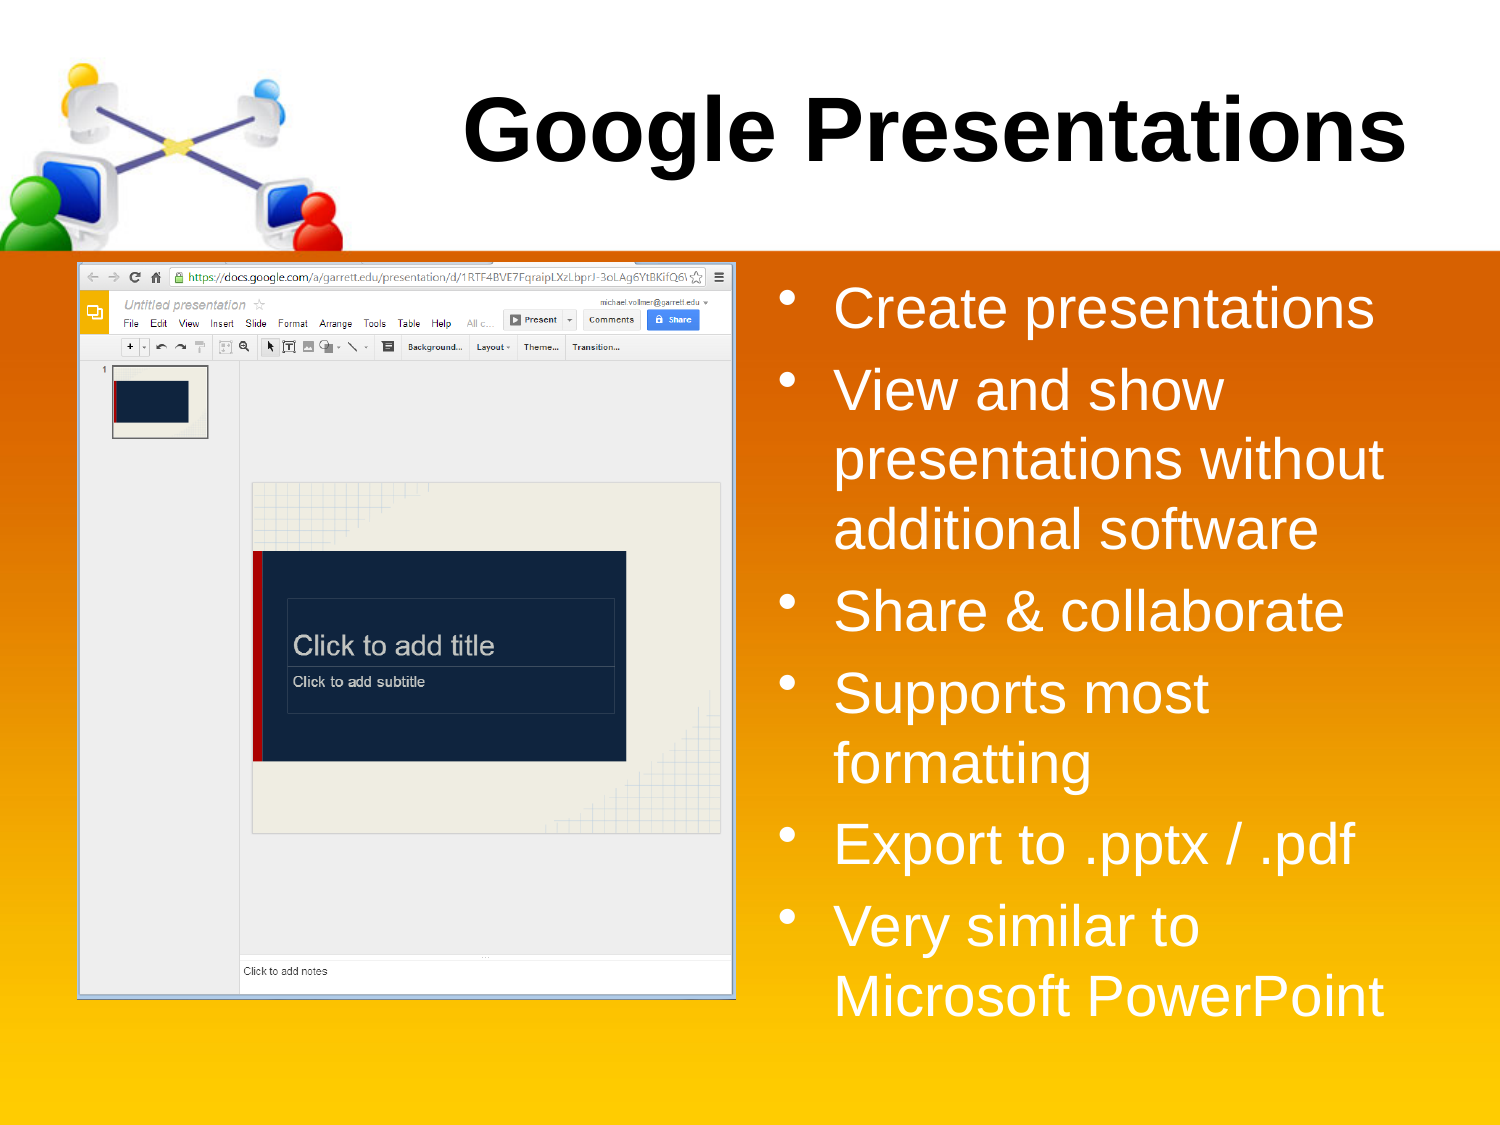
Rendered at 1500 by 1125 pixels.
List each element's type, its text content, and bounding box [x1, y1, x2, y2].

title Google Presentations [199, 12, 1426, 238]
picture [0, 0, 1500, 1125]
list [76, 262, 736, 1001]
list Create presentations View and show presentations without additional software Share & collaborate Supports most formatting Export to .pptx / .pdf Very similar to Microsoft PowerPoint [762, 262, 1426, 1001]
